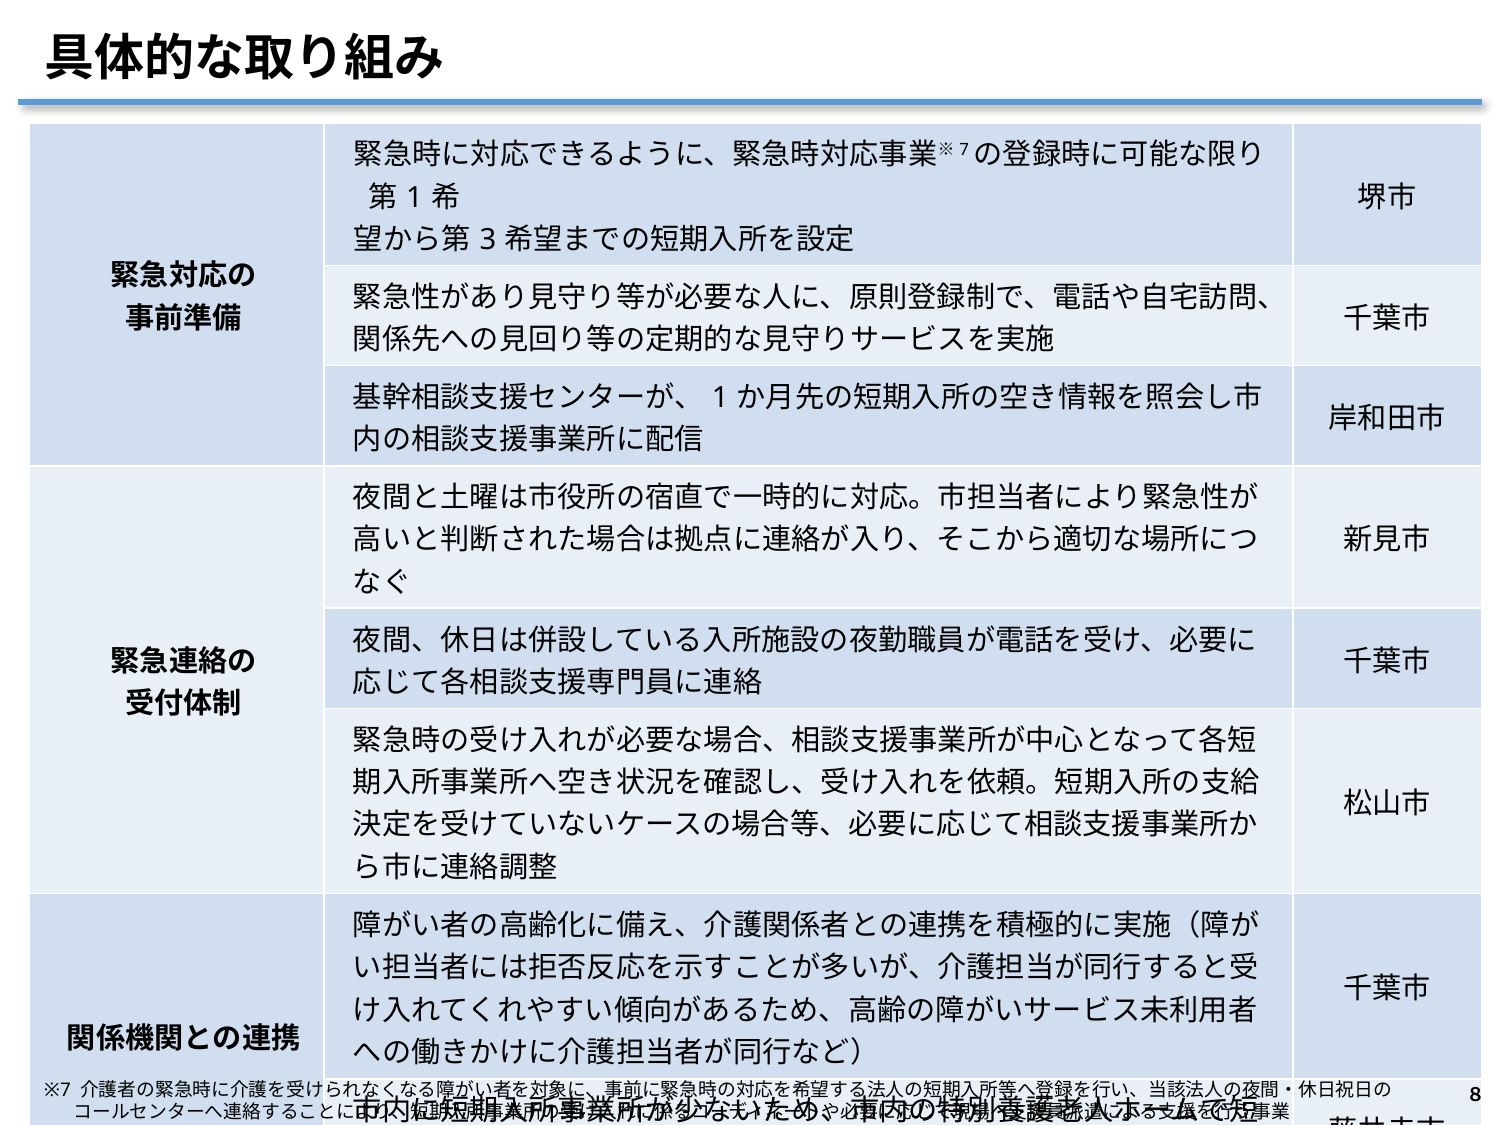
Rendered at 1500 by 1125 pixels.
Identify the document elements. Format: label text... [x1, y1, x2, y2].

table_cell 松山市 [1294, 709, 1481, 893]
table_cell 千葉市 [1294, 266, 1481, 365]
table_cell 夜間、休日は併設している入所施設の夜勤職員が電話を受け、必要に応じて各相談支援専門員に連絡 [325, 609, 1292, 708]
title 具体的な取り組み [29, 22, 533, 97]
table_cell 緊急性があり見守り等が必要な人に、原則登録制で、電話や自宅訪問、関係先への見回り等の定期的な見守りサービスを実施 [325, 266, 1292, 365]
table_cell 緊急時の受け入れが必要な場合、相談支援事業所が中心となって各短期入所事業所へ空き状況を確認し、受け入れを依頼。短期入所の支給決定を受けていないケースの場合等、必要に応じて相談支援事業所から市に連絡調整 [325, 709, 1292, 893]
table_cell 岸和田市 [1294, 366, 1481, 465]
table_header 緊急対応の 事前準備 [30, 124, 323, 465]
table_header 緊急時に対応できるように、緊急時対応事業※7の登録時に可能な限り第1希 望から第3希望までの短期入所を設定 [325, 124, 1292, 265]
table_header 堺市 [1294, 124, 1481, 265]
table_cell 障がい者の高齢化に備え、介護関係者との連携を積極的に実施（障がい担当者には拒否反応を示すことが多いが、介護担当が同行すると受け入れてくれやすい傾向があるため、高齢の障がいサービス未利用者への働きかけに介護担当者が同行など） [325, 894, 1292, 1070]
table_cell 関係機関との連携 [30, 894, 323, 1070]
table_cell 千葉市 [1294, 894, 1481, 1064]
slide_number ８ [1162, 1064, 1500, 1124]
table_cell 新見市 [1294, 467, 1481, 607]
table_cell 基幹相談支援センターが、1か月先の短期入所の空き情報を照会し市内の相談支援事業所に配信 [325, 366, 1292, 465]
text_box ※7 介護者の緊急時に介護を受けられなくなる障がい者を対象に、事前に緊急時の対応を希望する法人の短期入所等へ登録を行い、当該法人の夜間・休日祝日のコールセンターへ連絡することにより、短期入所事業所の受け入れに係るコーディネートや必要に応じて現場へ支援員派遣による支援を行う事業 [29, 1070, 1418, 1125]
table_cell 夜間と土曜は市役所の宿直で一時的に対応。市担当者により緊急性が高いと判断された場合は拠点に連絡が入り、そこから適切な場所につなぐ [325, 467, 1292, 607]
table_cell 千葉市 [1294, 609, 1481, 708]
table_cell 緊急連絡の 受付体制 [30, 467, 323, 893]
